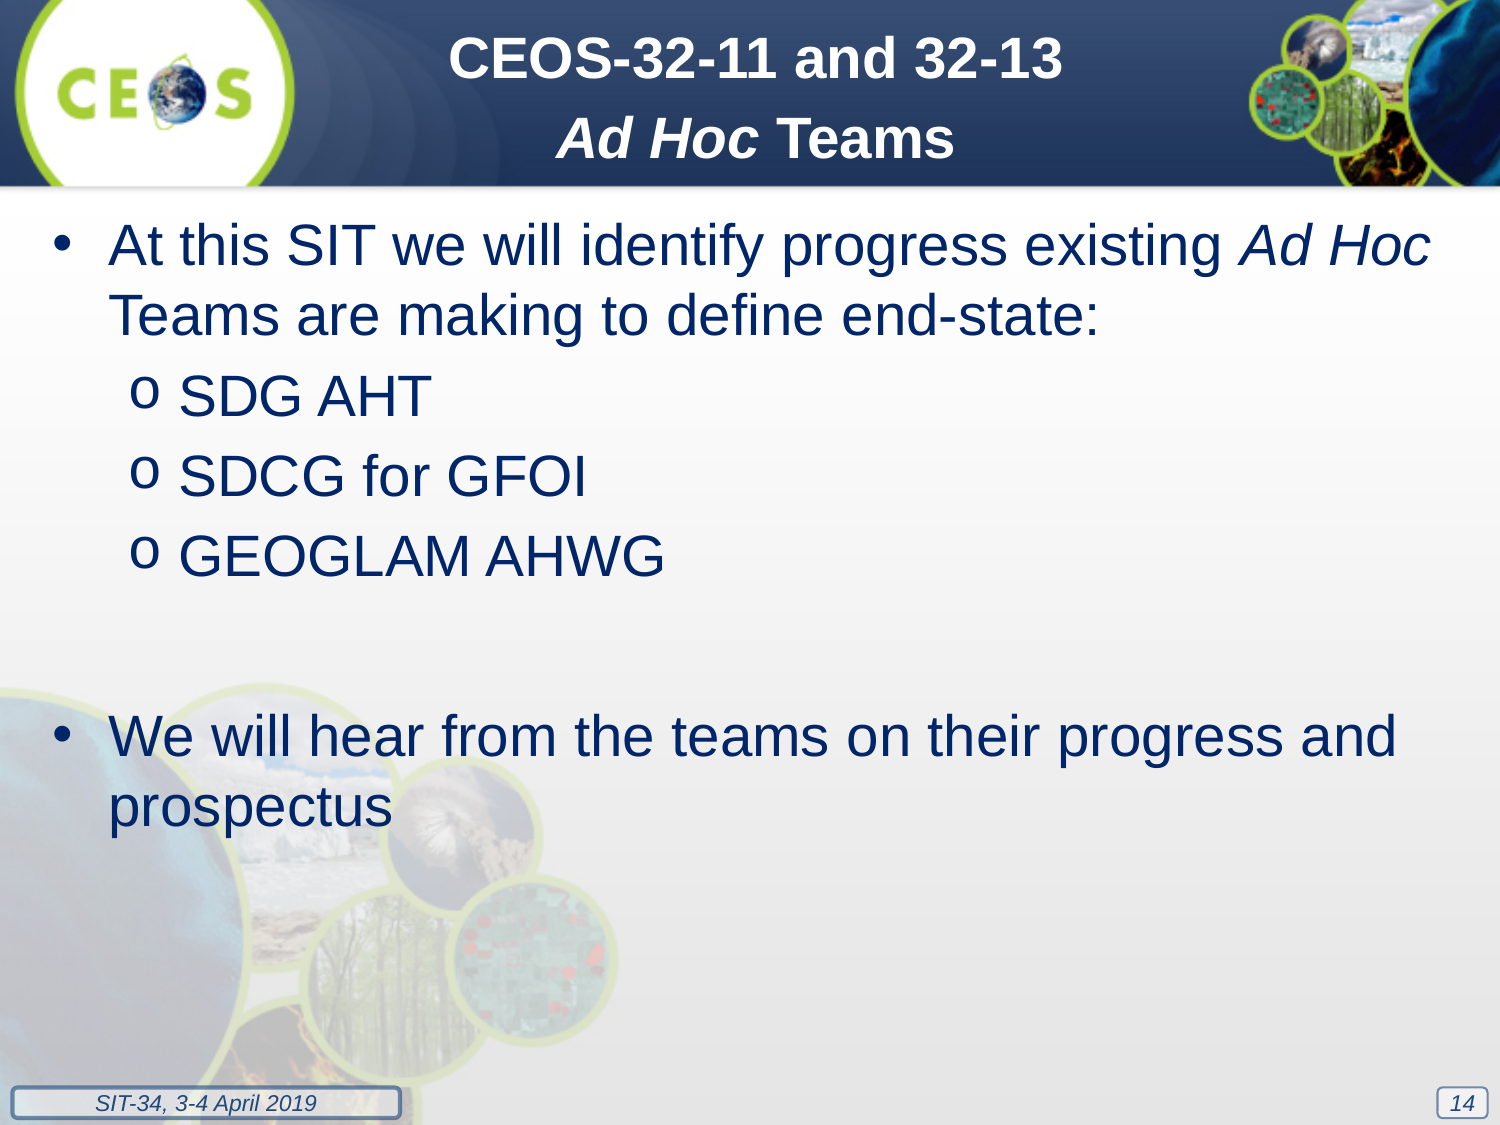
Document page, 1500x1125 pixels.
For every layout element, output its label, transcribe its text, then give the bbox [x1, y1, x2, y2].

text_box CEOS-32-11 and 32-13 Ad Hoc Teams [349, 12, 1163, 163]
picture [0, 0, 1500, 1125]
slide_number 14 [1436, 1086, 1489, 1120]
list At this SIT we will identify progress existing Ad Hoc Teams are making to define end-state: SDG AHT SDCG for GFOI GEOGLAM AHWG We will hear from the teams on their progress and prospectus [37, 200, 1488, 1063]
